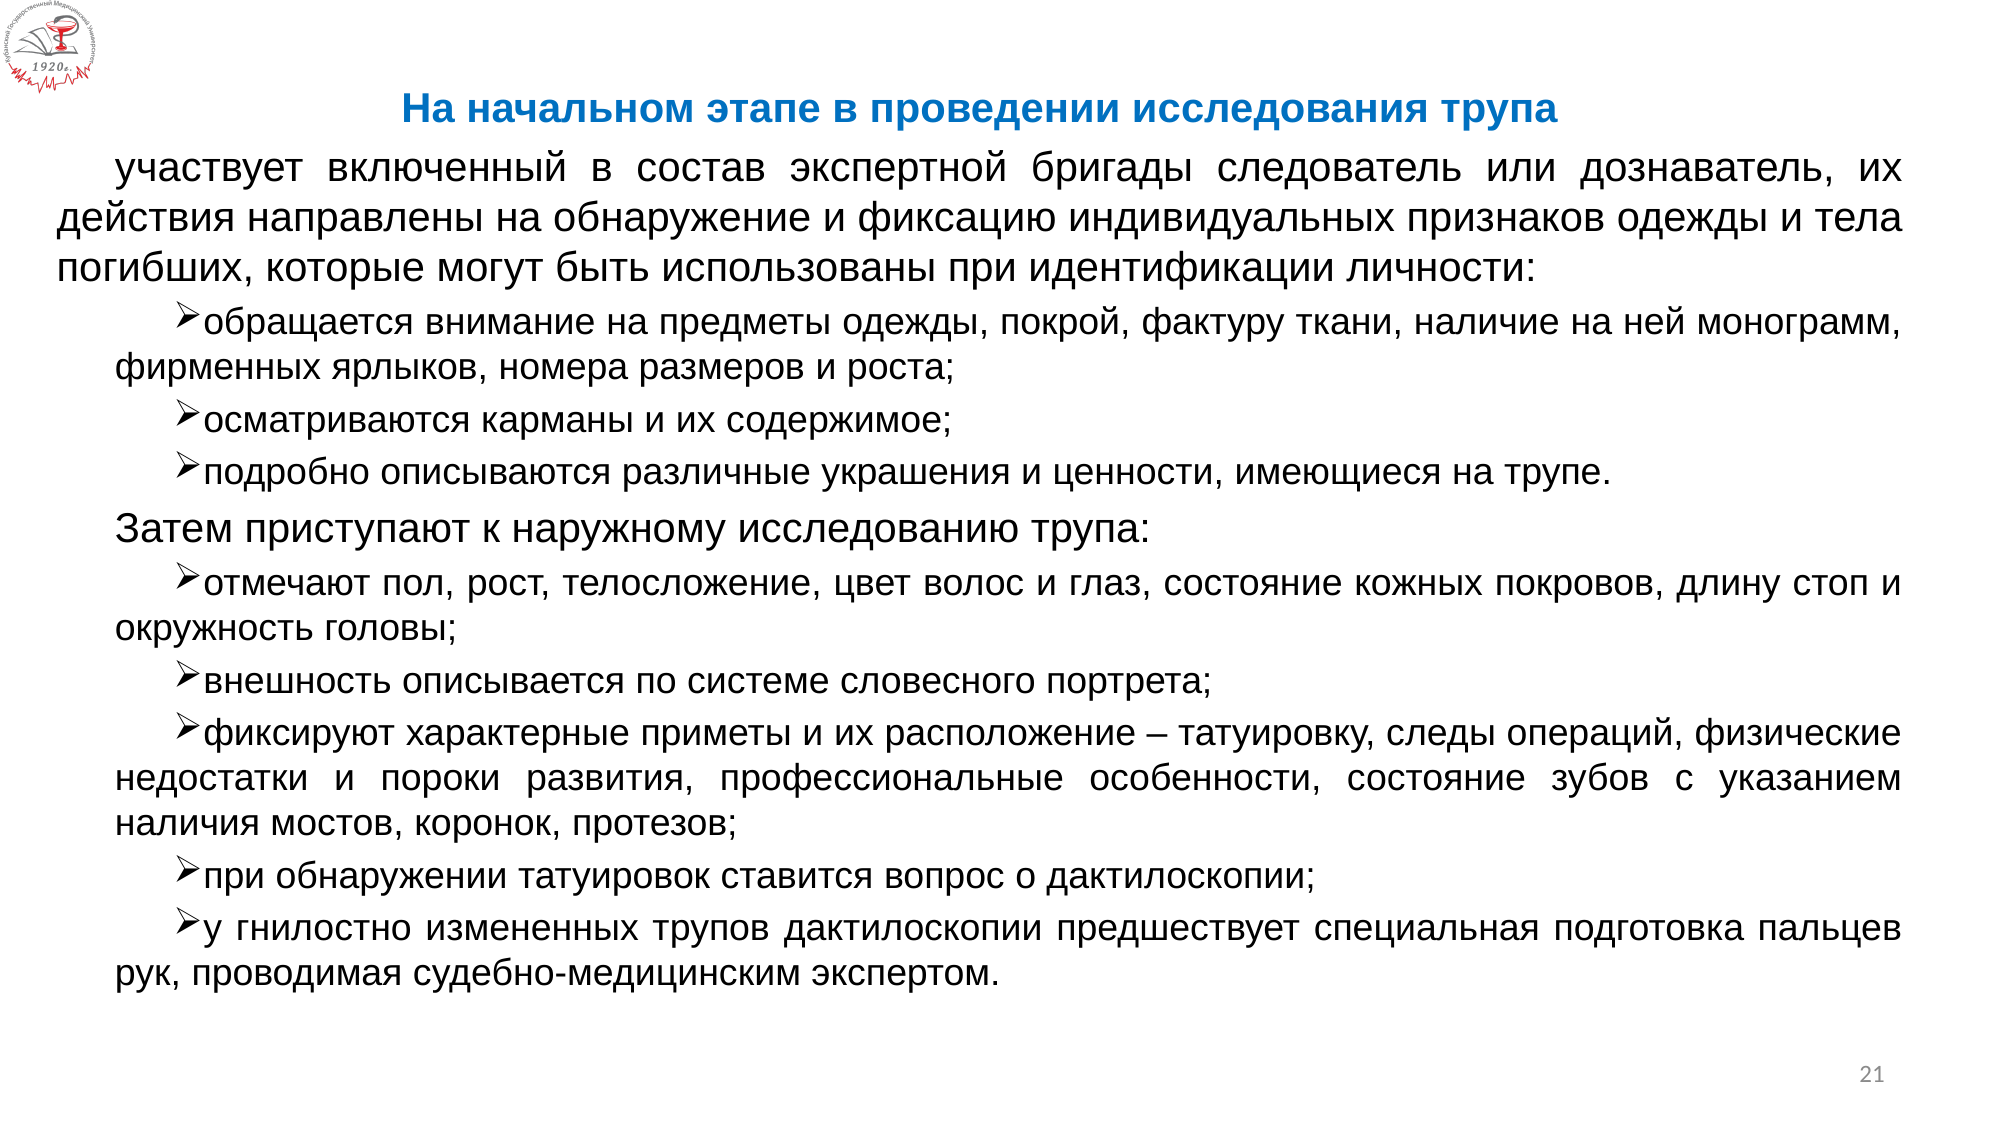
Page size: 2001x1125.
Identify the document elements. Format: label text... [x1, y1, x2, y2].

picture [0, 0, 98, 97]
list На начальном этапе в проведении исследования трупа участвует включенный в состав экспертной бригады следователь или дознаватель, их действия направлены на обнаружение и фиксацию индивидуальных признаков одежды и тела погибших, которые могут быть использованы при идентификации личности: обращается внимание на предметы одежды, покрой, фактуру ткани, наличие на ней монограмм, фирменных ярлыков, номера размеров и роста; осматриваются карманы и их содержимое; подробно описываются различные украшения и ценности, имеющиеся на трупе. Затем приступают к наружному исследованию трупа: отмечают пол, рост, телосложение, цвет волос и глаз, состояние кожных покровов, длину стоп и окружность головы; внешность описывается по системе словесного портрета; фиксируют характерные приметы и их расположение – татуировку, следы операций, физические недостатки и пороки развития, профессиональные особенности, состояние зубов с указанием наличия мостов, коронок, протезов; при обнаружении татуировок ставится вопрос о дактилоскопии; у гнилостно измененных трупов дактилоскопии предшествует специальная подготовка пальцев рук, проводимая судебно-медицинским экспертом. [41, 73, 1919, 1063]
slide_number 21 [1433, 1042, 1900, 1103]
